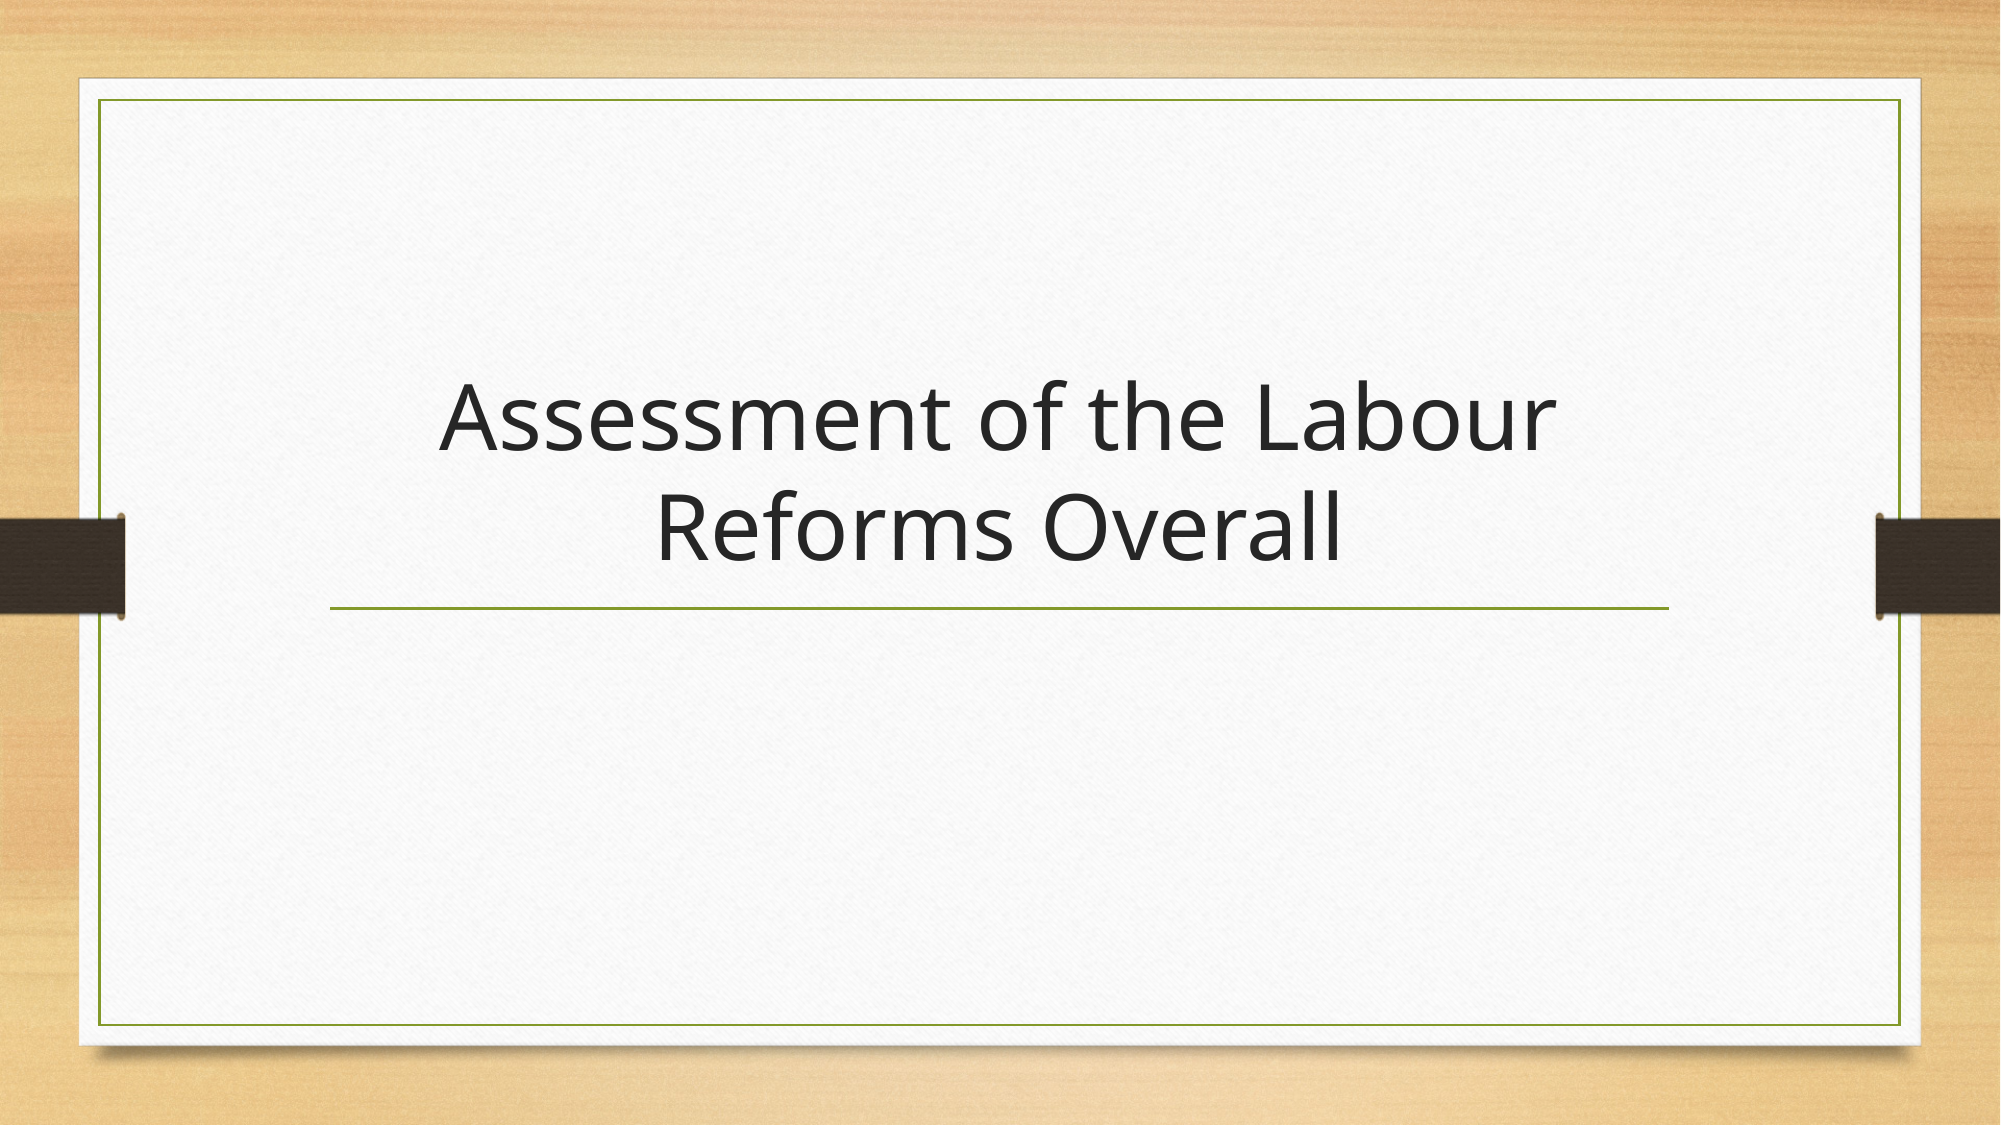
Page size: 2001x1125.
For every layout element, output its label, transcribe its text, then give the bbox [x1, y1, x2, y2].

title Assessment of the Labour Reforms Overall [330, 287, 1669, 587]
picture [0, 0, 2001, 1125]
